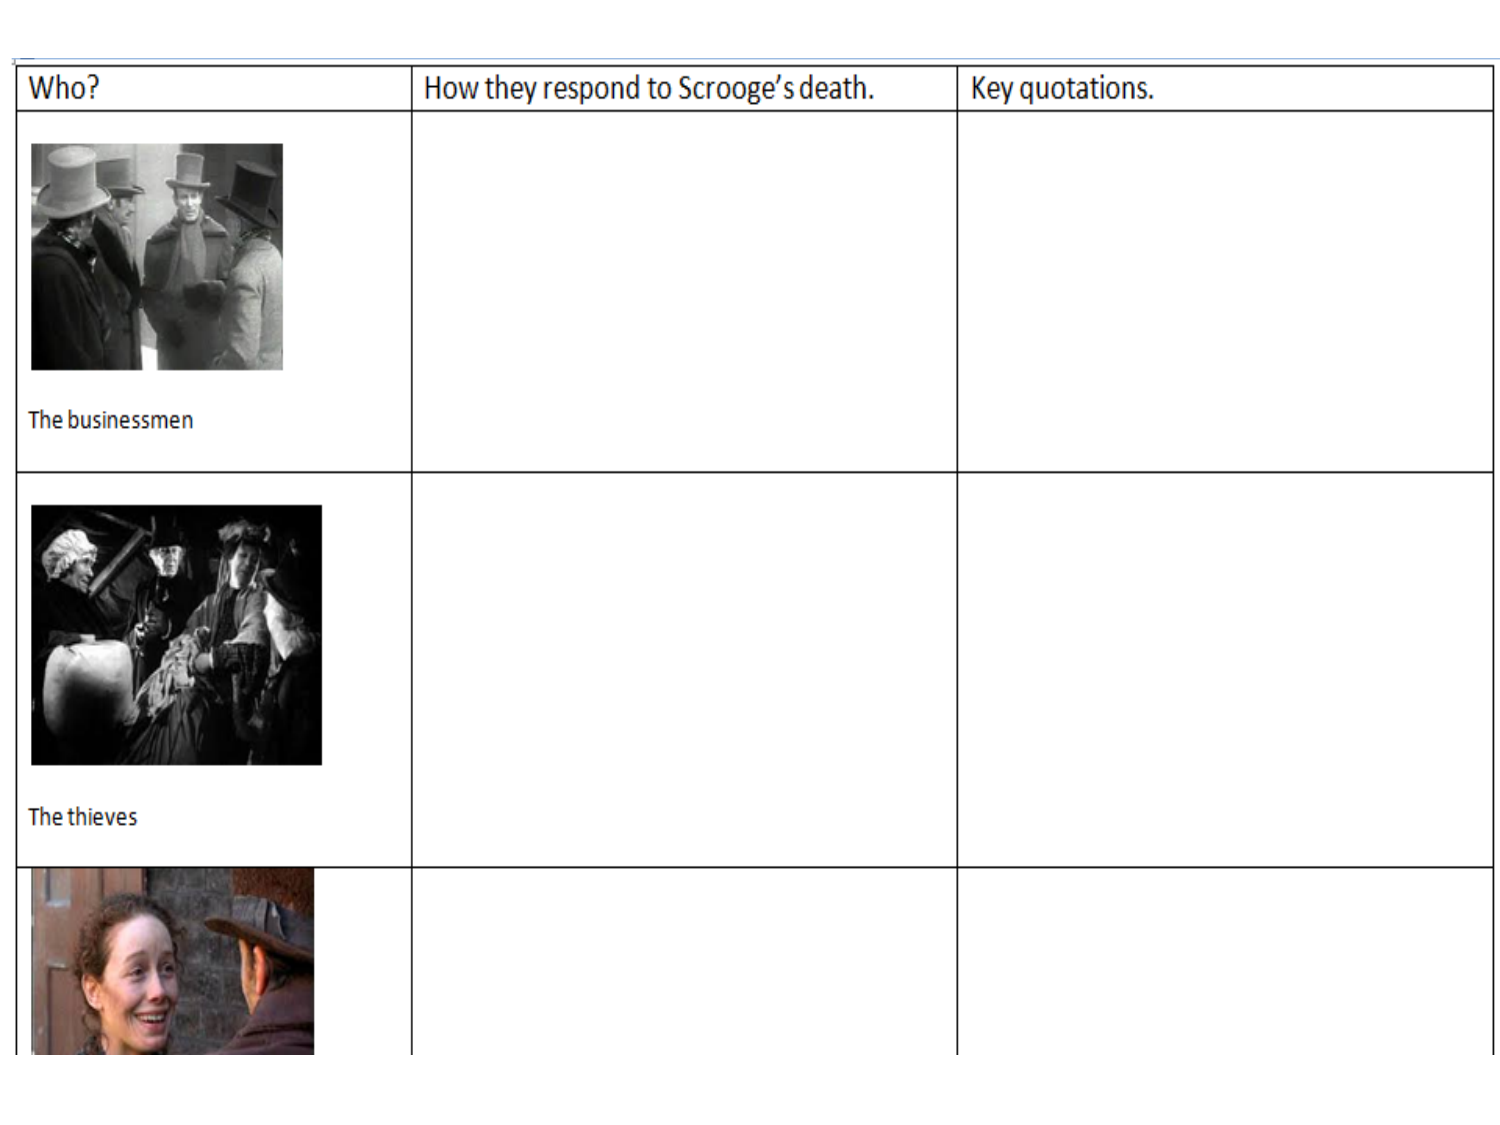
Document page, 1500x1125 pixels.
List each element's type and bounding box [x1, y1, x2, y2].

picture [11, 58, 1500, 1055]
